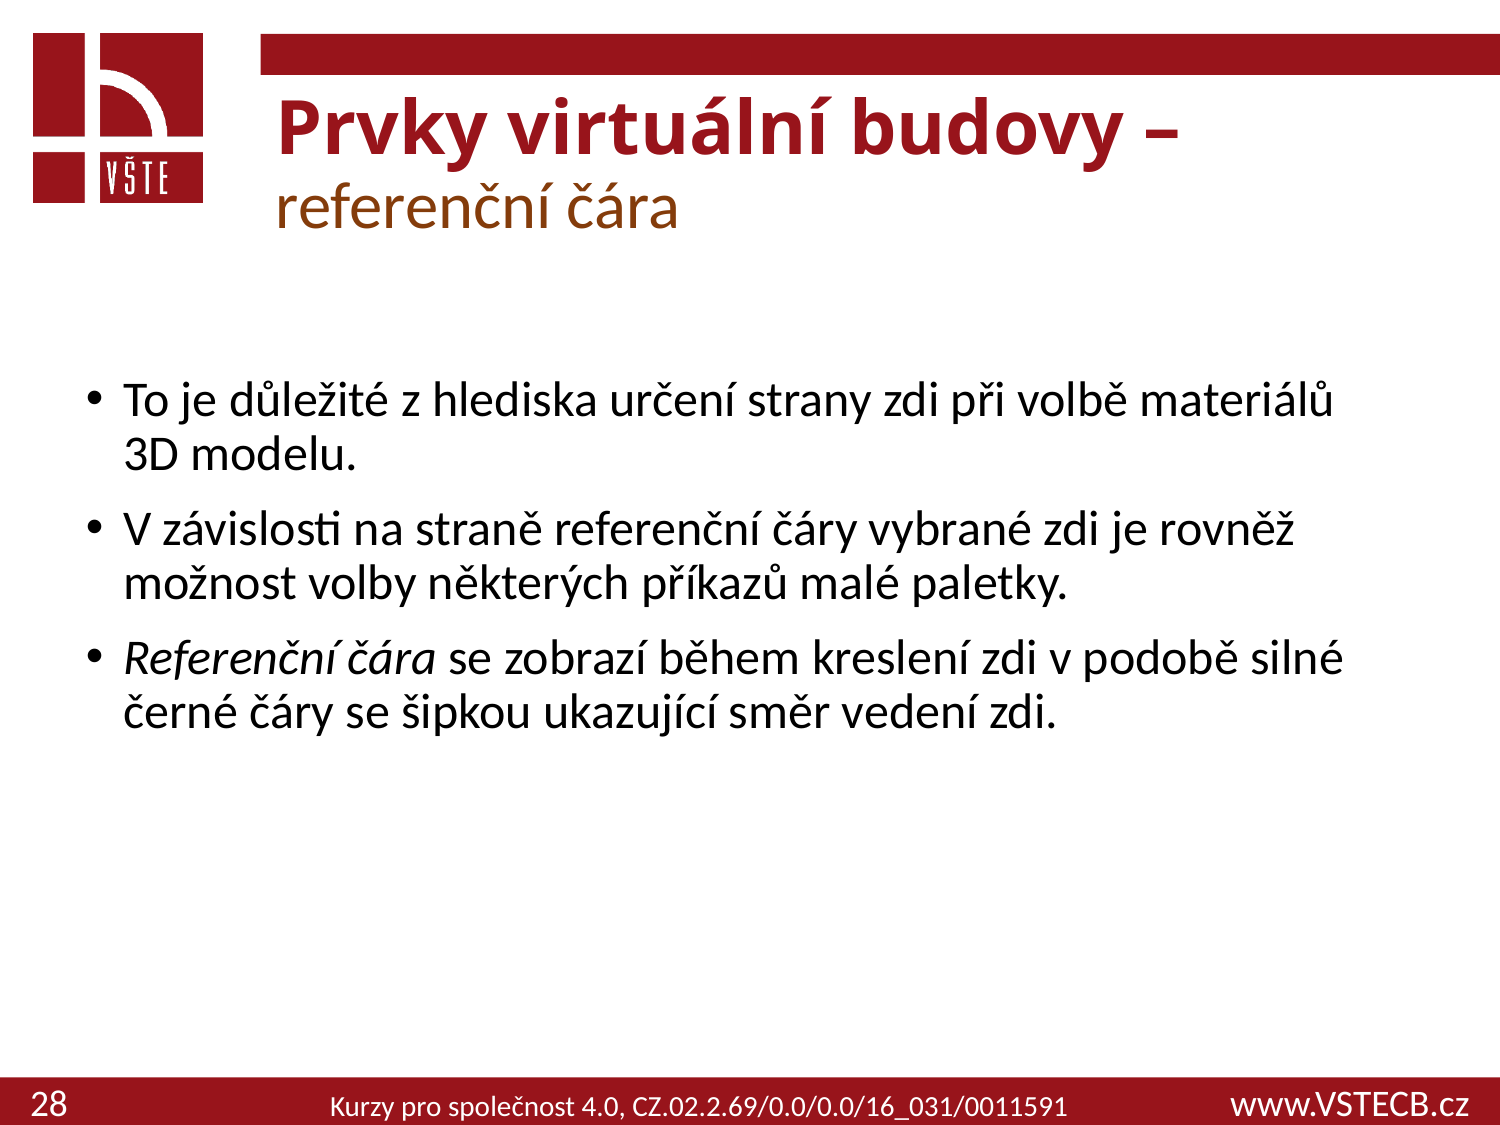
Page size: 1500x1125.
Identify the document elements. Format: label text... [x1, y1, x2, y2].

title Prvky virtuální budovy – referenční čára [260, 76, 1480, 281]
picture [33, 33, 203, 203]
text_box 28 Kurzy pro společnost 4.0, CZ.02.2.69/0.0/0.0/16_031/0011591 www.VSTECB.cz [0, 1076, 1500, 1125]
list To je důležité z hlediska určení strany zdi při volbě materiálů 3D modelu. V závislosti na straně referenční čáry vybrané zdi je rovněž možnost volby některých příkazů malé paletky. Referenční čára se zobrazí během kreslení zdi v podobě silné černé čáry se šipkou ukazující směr vedení zdi. [70, 365, 1365, 886]
text_box [260, 33, 1500, 76]
